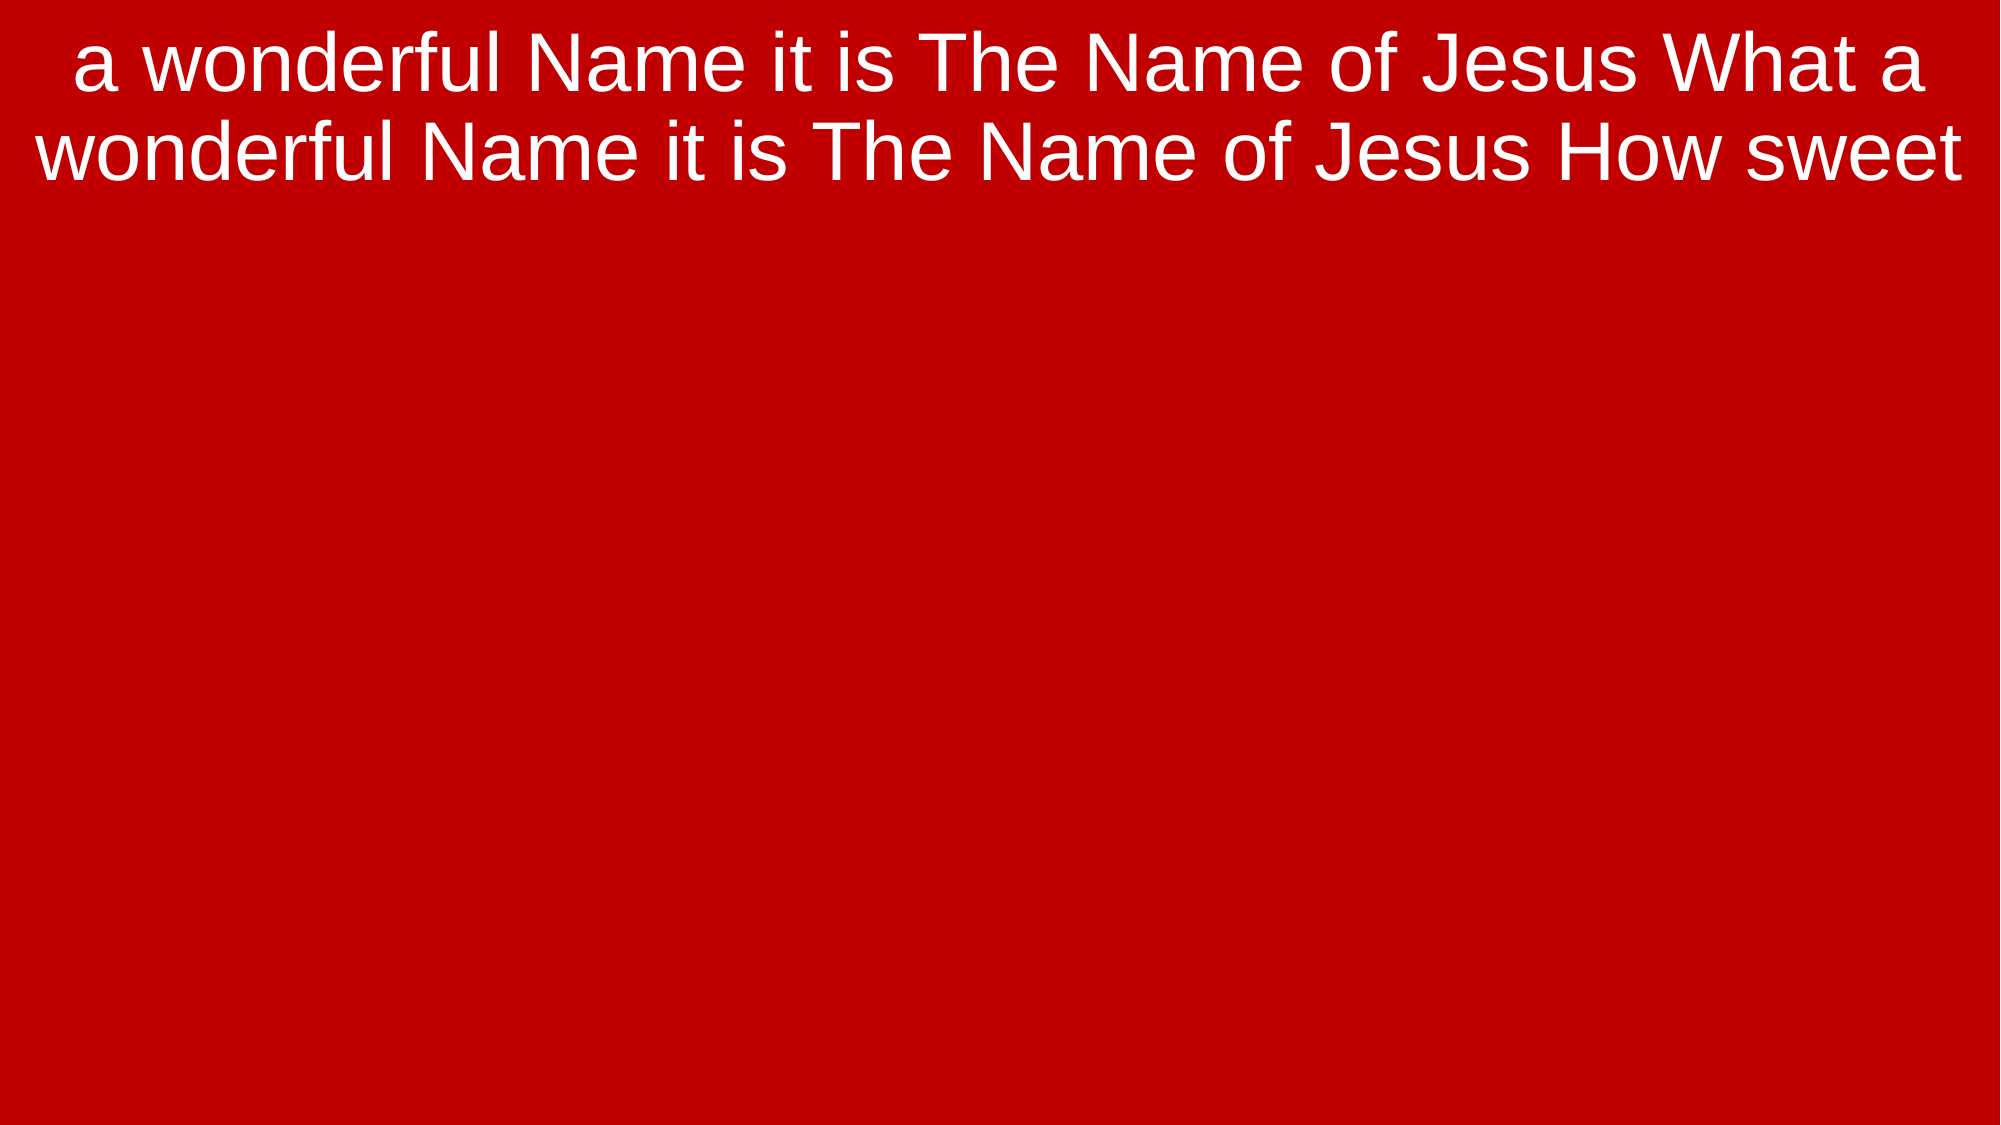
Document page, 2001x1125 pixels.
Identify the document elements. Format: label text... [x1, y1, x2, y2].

list a wonderful Name it is The Name of Jesus What a wonderful Name it is The Name of Jesus How sweet [0, 11, 2000, 925]
